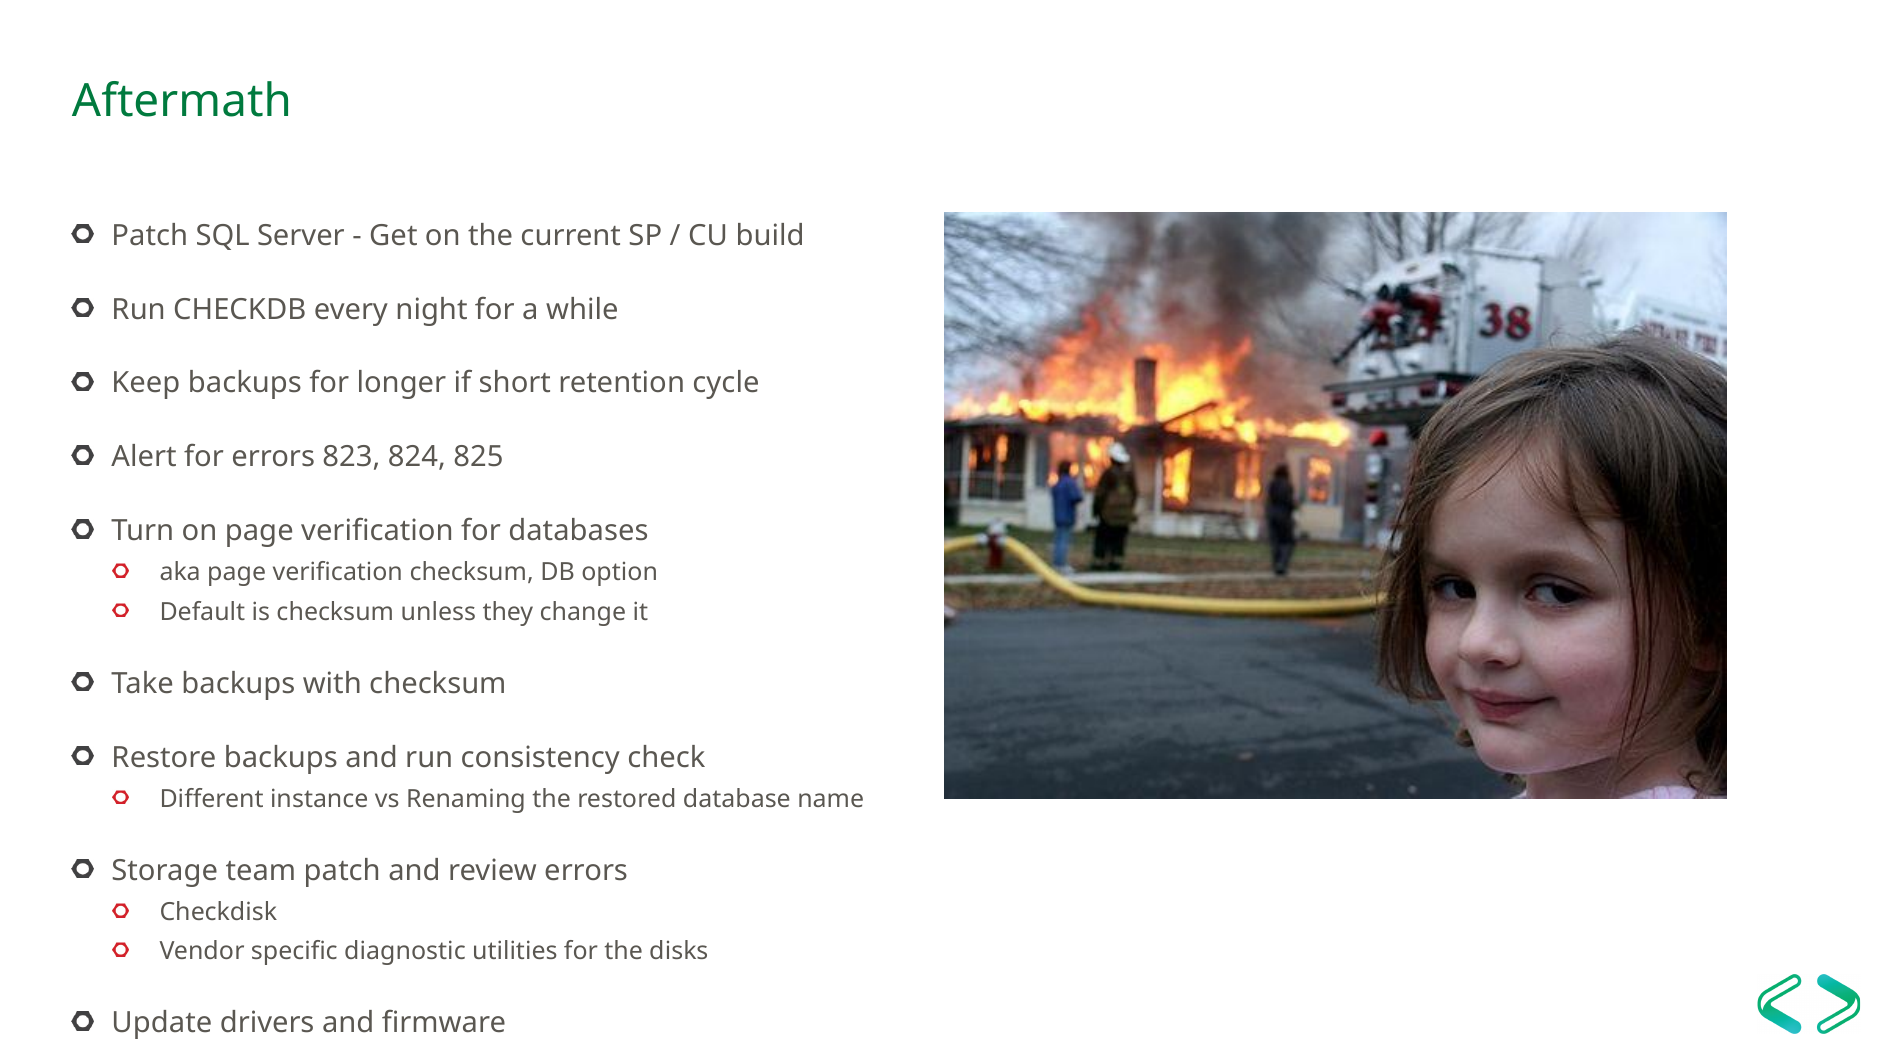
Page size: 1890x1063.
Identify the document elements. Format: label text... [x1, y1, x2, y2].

picture [71, 672, 94, 691]
list Patch SQL Server - Get on the current SP / CU build Run CHECKDB every night for a while Keep backups for longer if short retention cycle Alert for errors 823, 824, 825 Turn on page verification for databases aka page verification checksum, DB option Default is checksum unless they change it Take backups with checksum Restore backups and run consistency check Different instance vs Renaming the restored database name Storage team patch and review errors Checkdisk Vendor specific diagnostic utilities for the disks Update drivers and firmware [71, 212, 1820, 922]
picture [944, 212, 1727, 799]
picture [112, 562, 129, 579]
picture [71, 519, 94, 539]
picture [71, 746, 94, 765]
picture [112, 789, 129, 805]
picture [71, 224, 94, 243]
picture [112, 941, 129, 958]
picture [71, 445, 94, 465]
title Aftermath [71, 70, 1821, 127]
picture [112, 602, 129, 618]
picture [71, 859, 94, 878]
picture [71, 1011, 94, 1031]
picture [71, 298, 94, 317]
picture [112, 902, 129, 919]
picture [71, 372, 94, 391]
